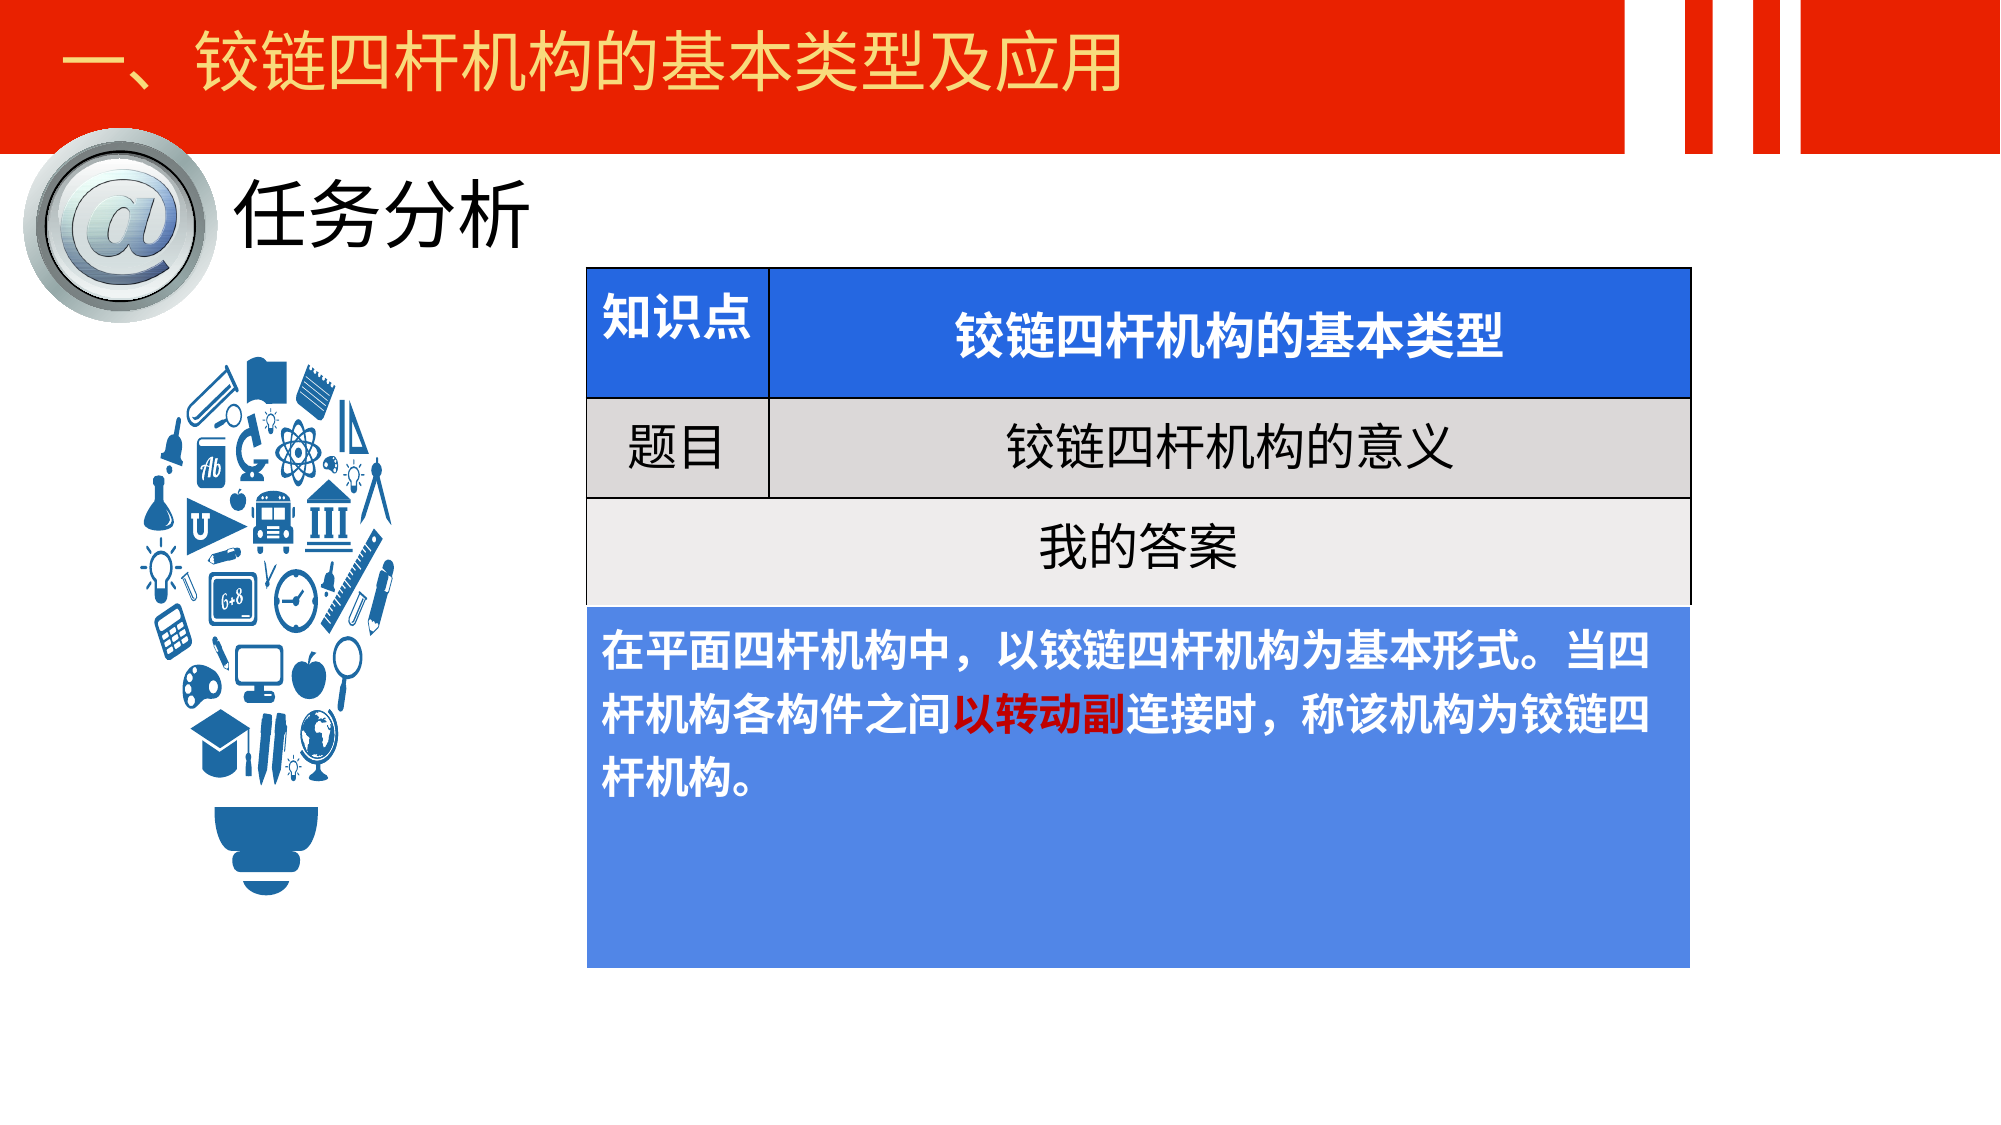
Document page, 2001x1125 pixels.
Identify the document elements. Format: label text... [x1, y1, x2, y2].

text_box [23, 128, 218, 323]
table_cell 铰链四杆机构的意义 [770, 399, 1690, 497]
text_box 一、铰链四杆机构的基本类型及应用 [45, 12, 1143, 108]
table_cell 题目 [587, 399, 768, 497]
table_header 在平面四杆机构中，以铰链四杆机构为基本形式。当四杆机构各构件之间以转动副连接时，称该机构为铰链四杆机构。 [587, 607, 1690, 968]
table_cell 我的答案 [587, 499, 1690, 605]
table_header 铰链四杆机构的基本类型 [770, 269, 1690, 397]
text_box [139, 350, 395, 896]
table_header 知识点 [587, 269, 768, 397]
text_box 任务分析 [218, 160, 547, 265]
